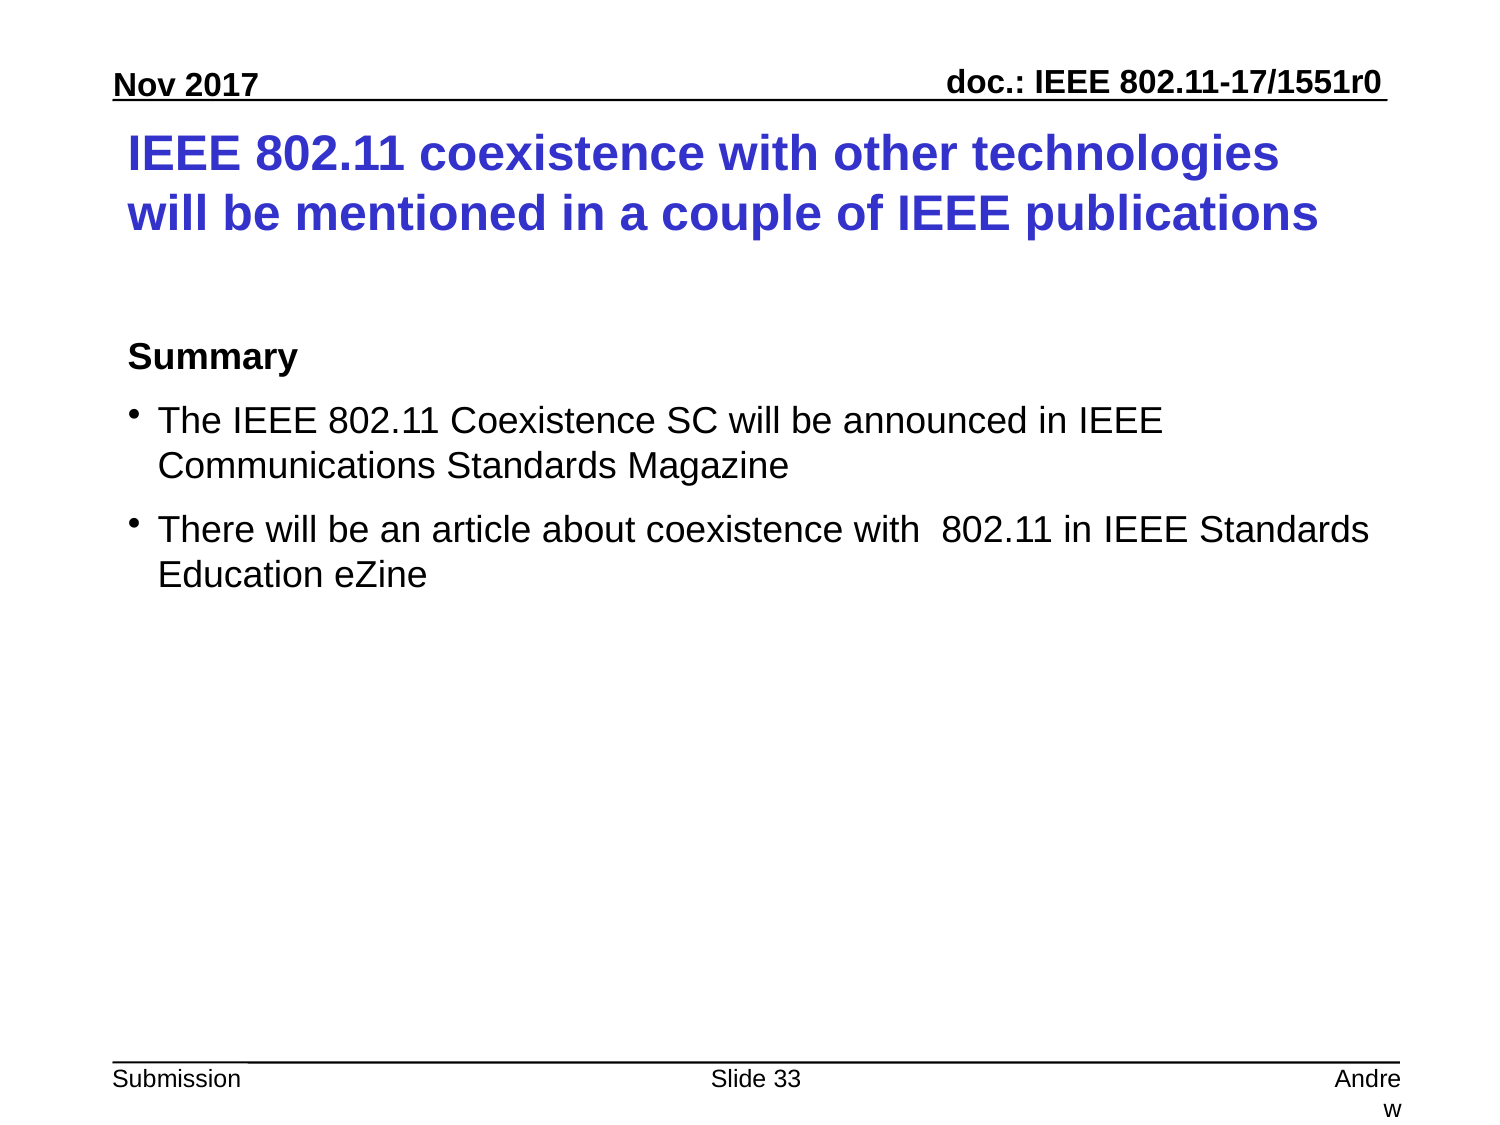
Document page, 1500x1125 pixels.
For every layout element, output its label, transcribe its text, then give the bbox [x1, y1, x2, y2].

slide_number Slide 33 [709, 1061, 803, 1093]
list Summary The IEEE 802.11 Coexistence SC will be announced in IEEE Communications Standards Magazine There will be an article about coexistence with 802.11 in IEEE Standards Education eZine [112, 324, 1388, 1000]
footer Andrew Myles, Cisco [1320, 1061, 1402, 1093]
title IEEE 802.11 coexistence with other technologies will be mentioned in a couple of IEEE publications [112, 112, 1388, 288]
